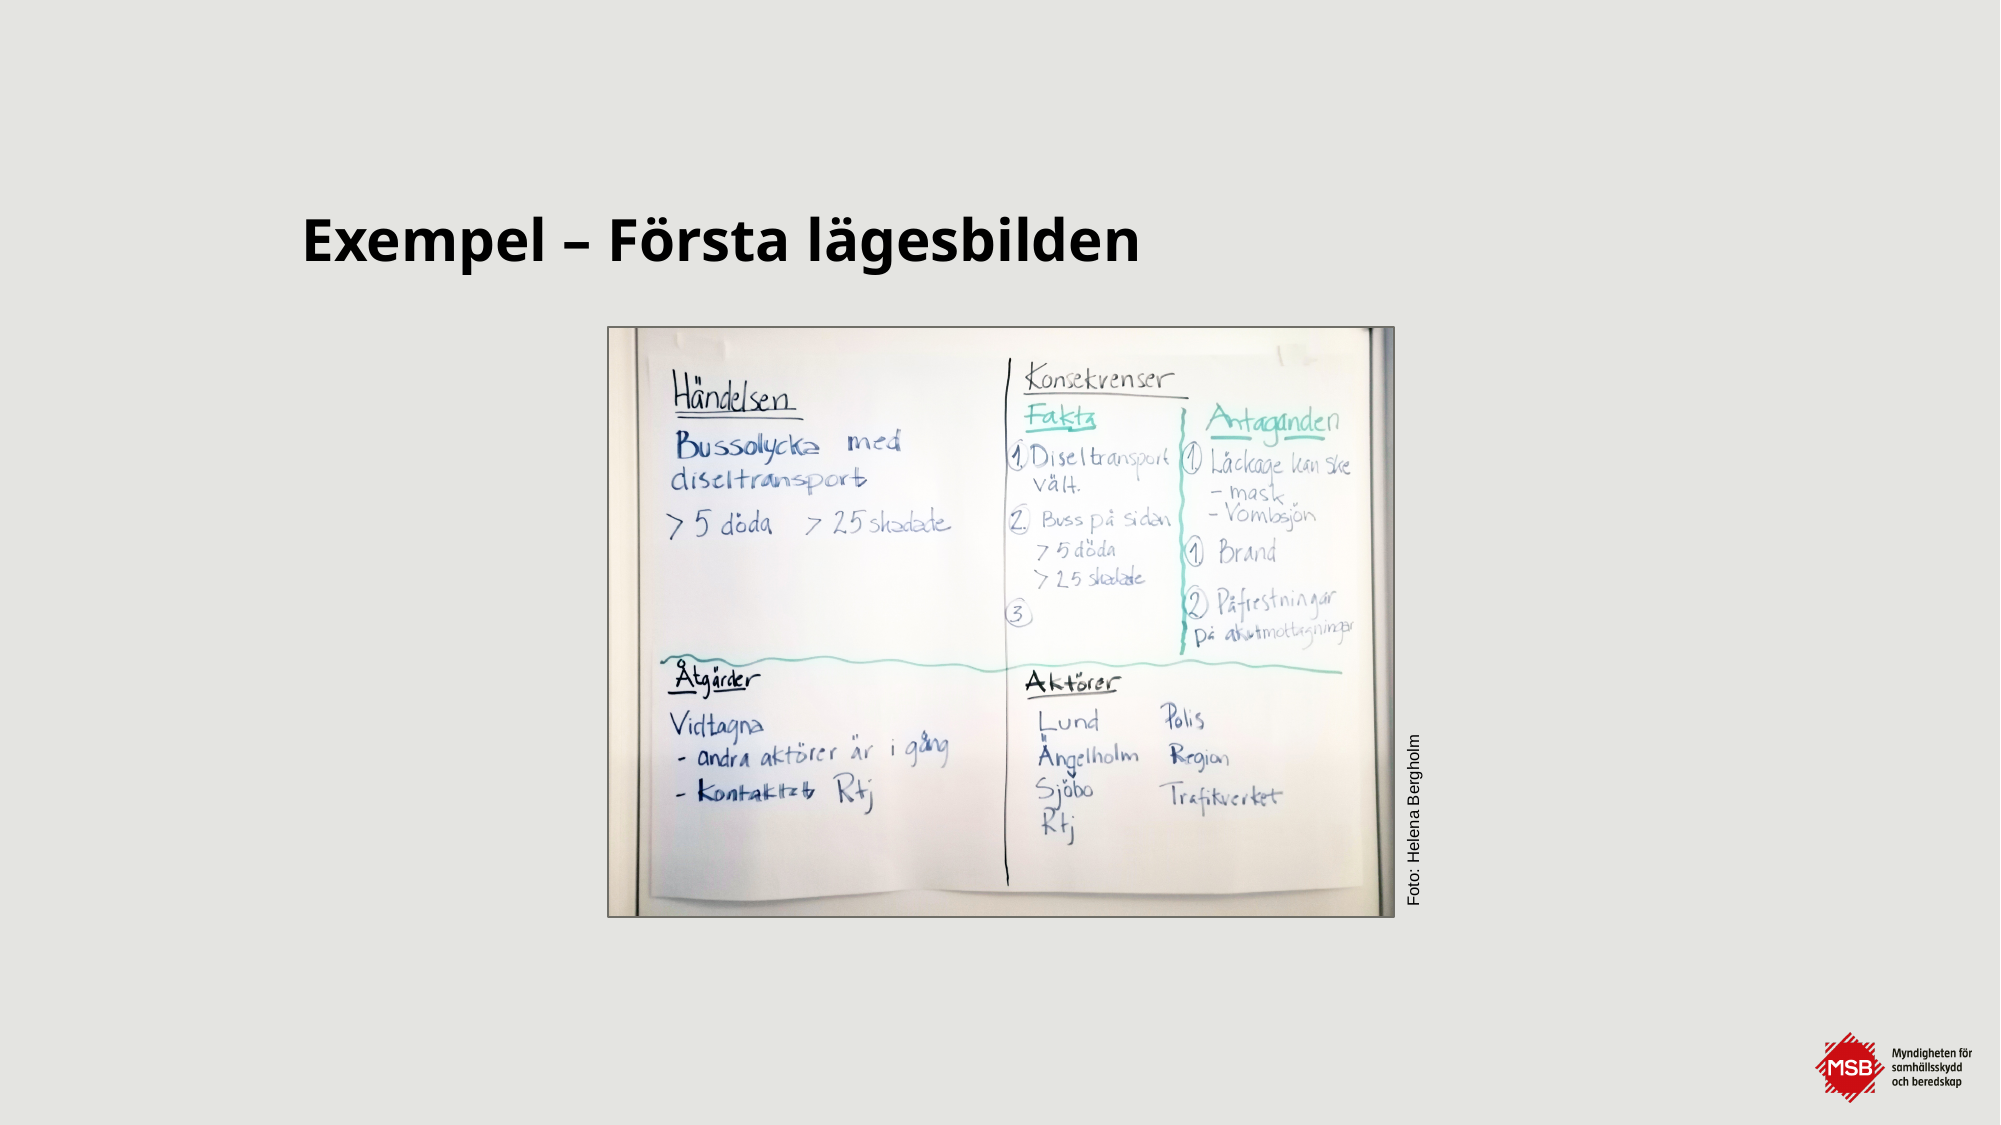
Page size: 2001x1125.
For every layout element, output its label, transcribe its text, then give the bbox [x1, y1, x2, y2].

picture [1815, 1032, 1972, 1103]
text_box Foto: Helena Bergholm [1393, 632, 1432, 916]
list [608, 327, 1393, 916]
title Exempel – Första lägesbilden [292, 188, 1710, 306]
